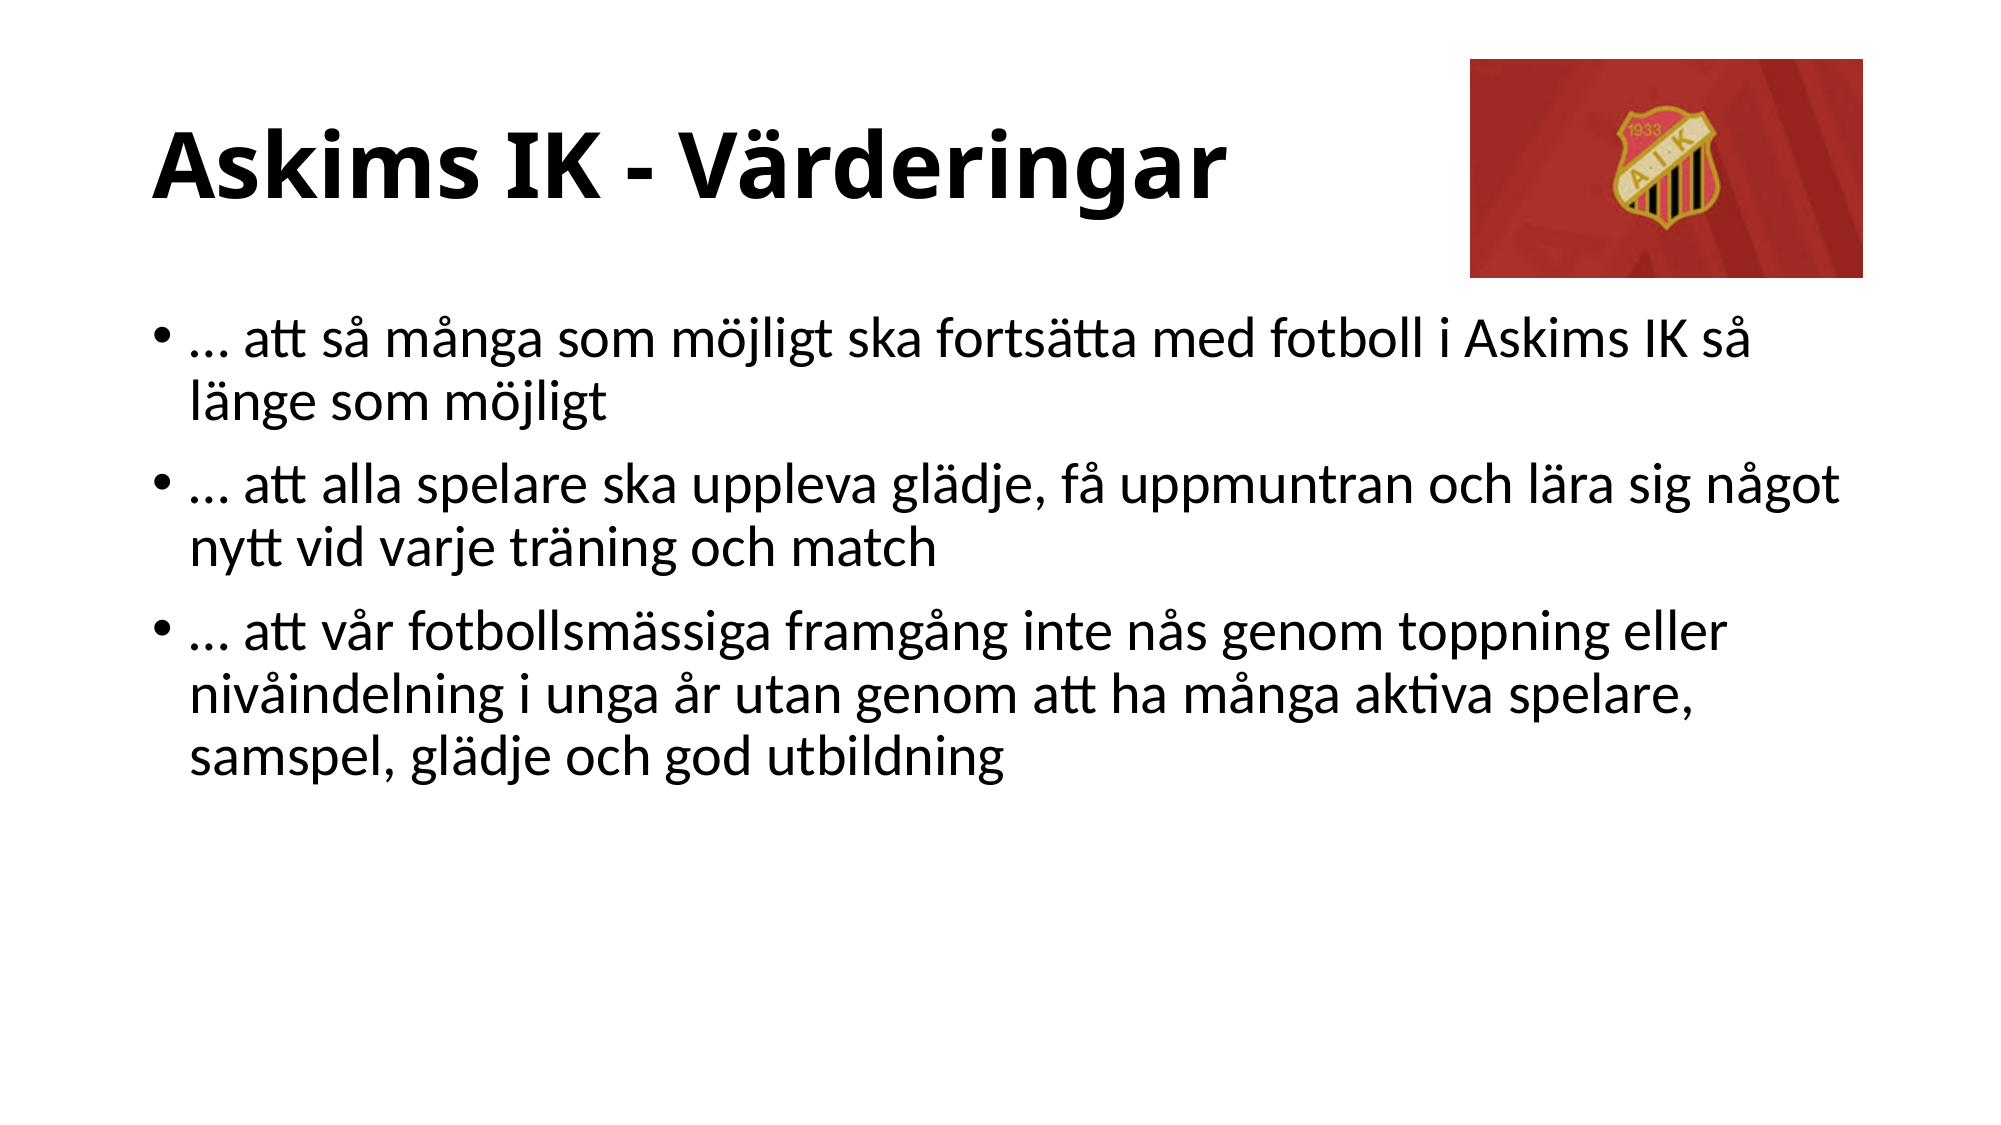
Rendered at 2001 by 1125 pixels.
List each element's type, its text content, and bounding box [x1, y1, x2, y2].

list … att så många som möjligt ska fortsätta med fotboll i Askims IK så länge som möjligt … att alla spelare ska uppleva glädje, få uppmuntran och lära sig något nytt vid varje träning och match … att vår fotbollsmässiga framgång inte nås genom toppning eller nivåindelning i unga år utan genom att ha många aktiva spelare, samspel, glädje och god utbildning [137, 299, 1863, 1014]
title Askims IK - Värderingar [137, 59, 1469, 278]
picture [1469, 59, 1863, 278]
